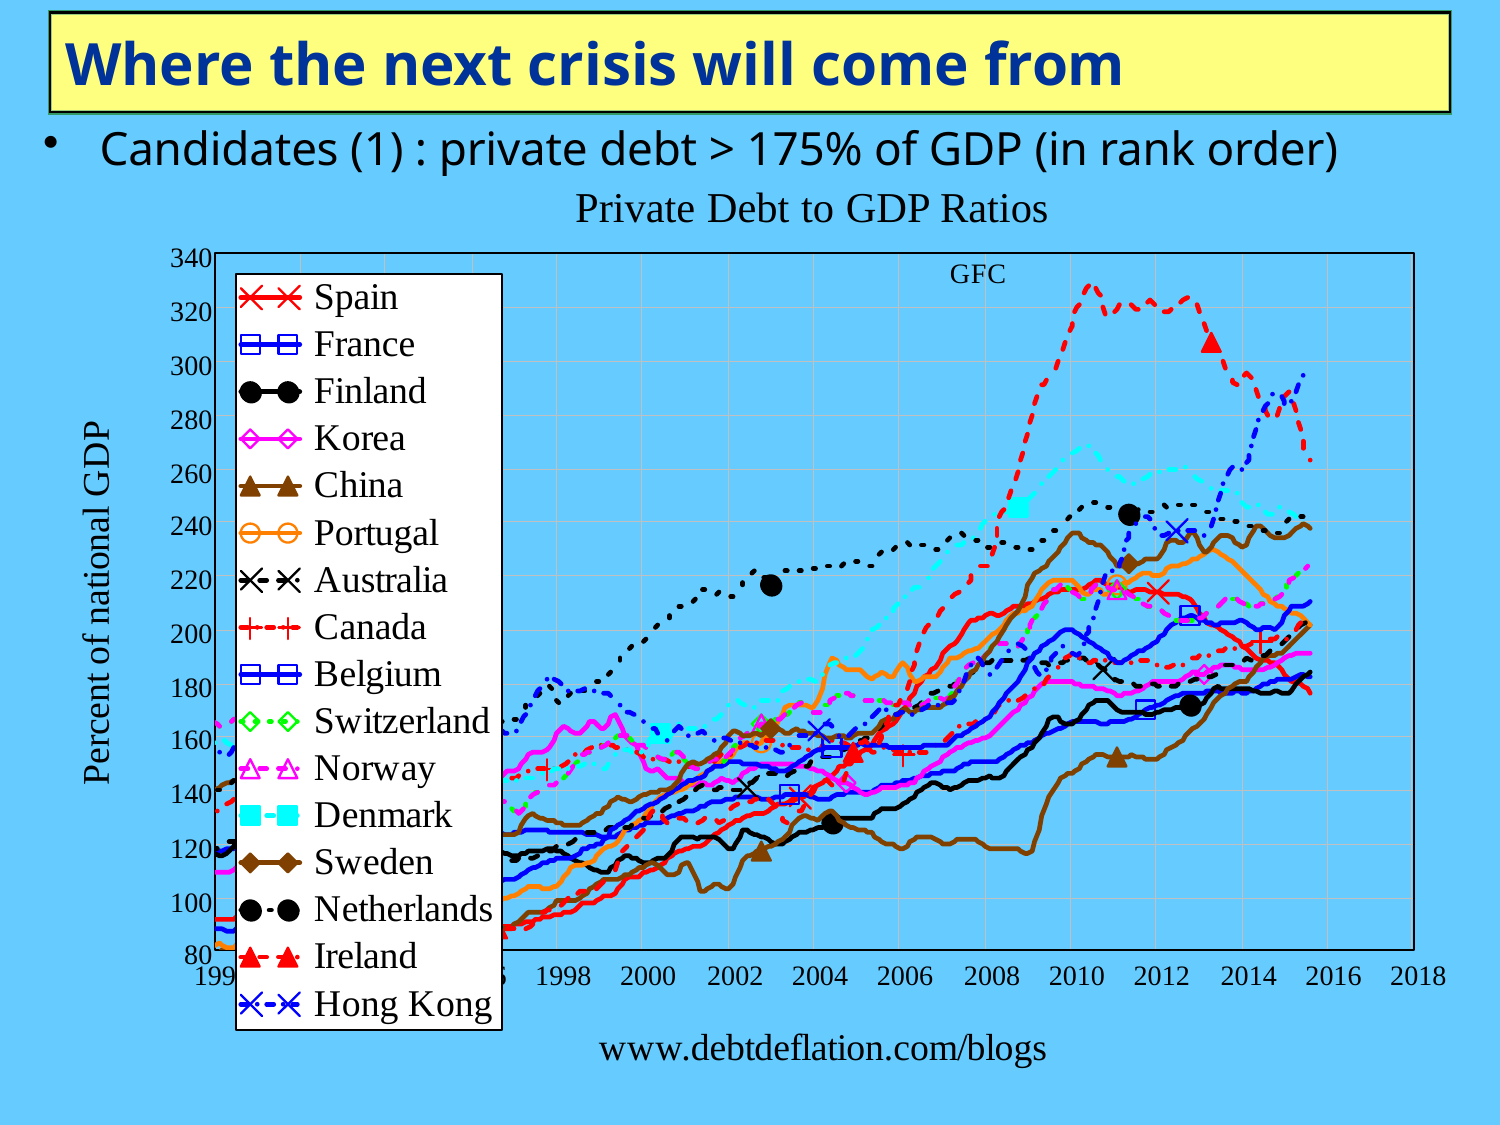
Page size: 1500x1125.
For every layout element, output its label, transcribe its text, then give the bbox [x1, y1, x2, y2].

title Where the next crisis will come from [49, 11, 1451, 112]
picture [49, 155, 1476, 1087]
list Candidates (1) : private debt > 175% of GDP (in rank order) [37, 112, 1475, 200]
